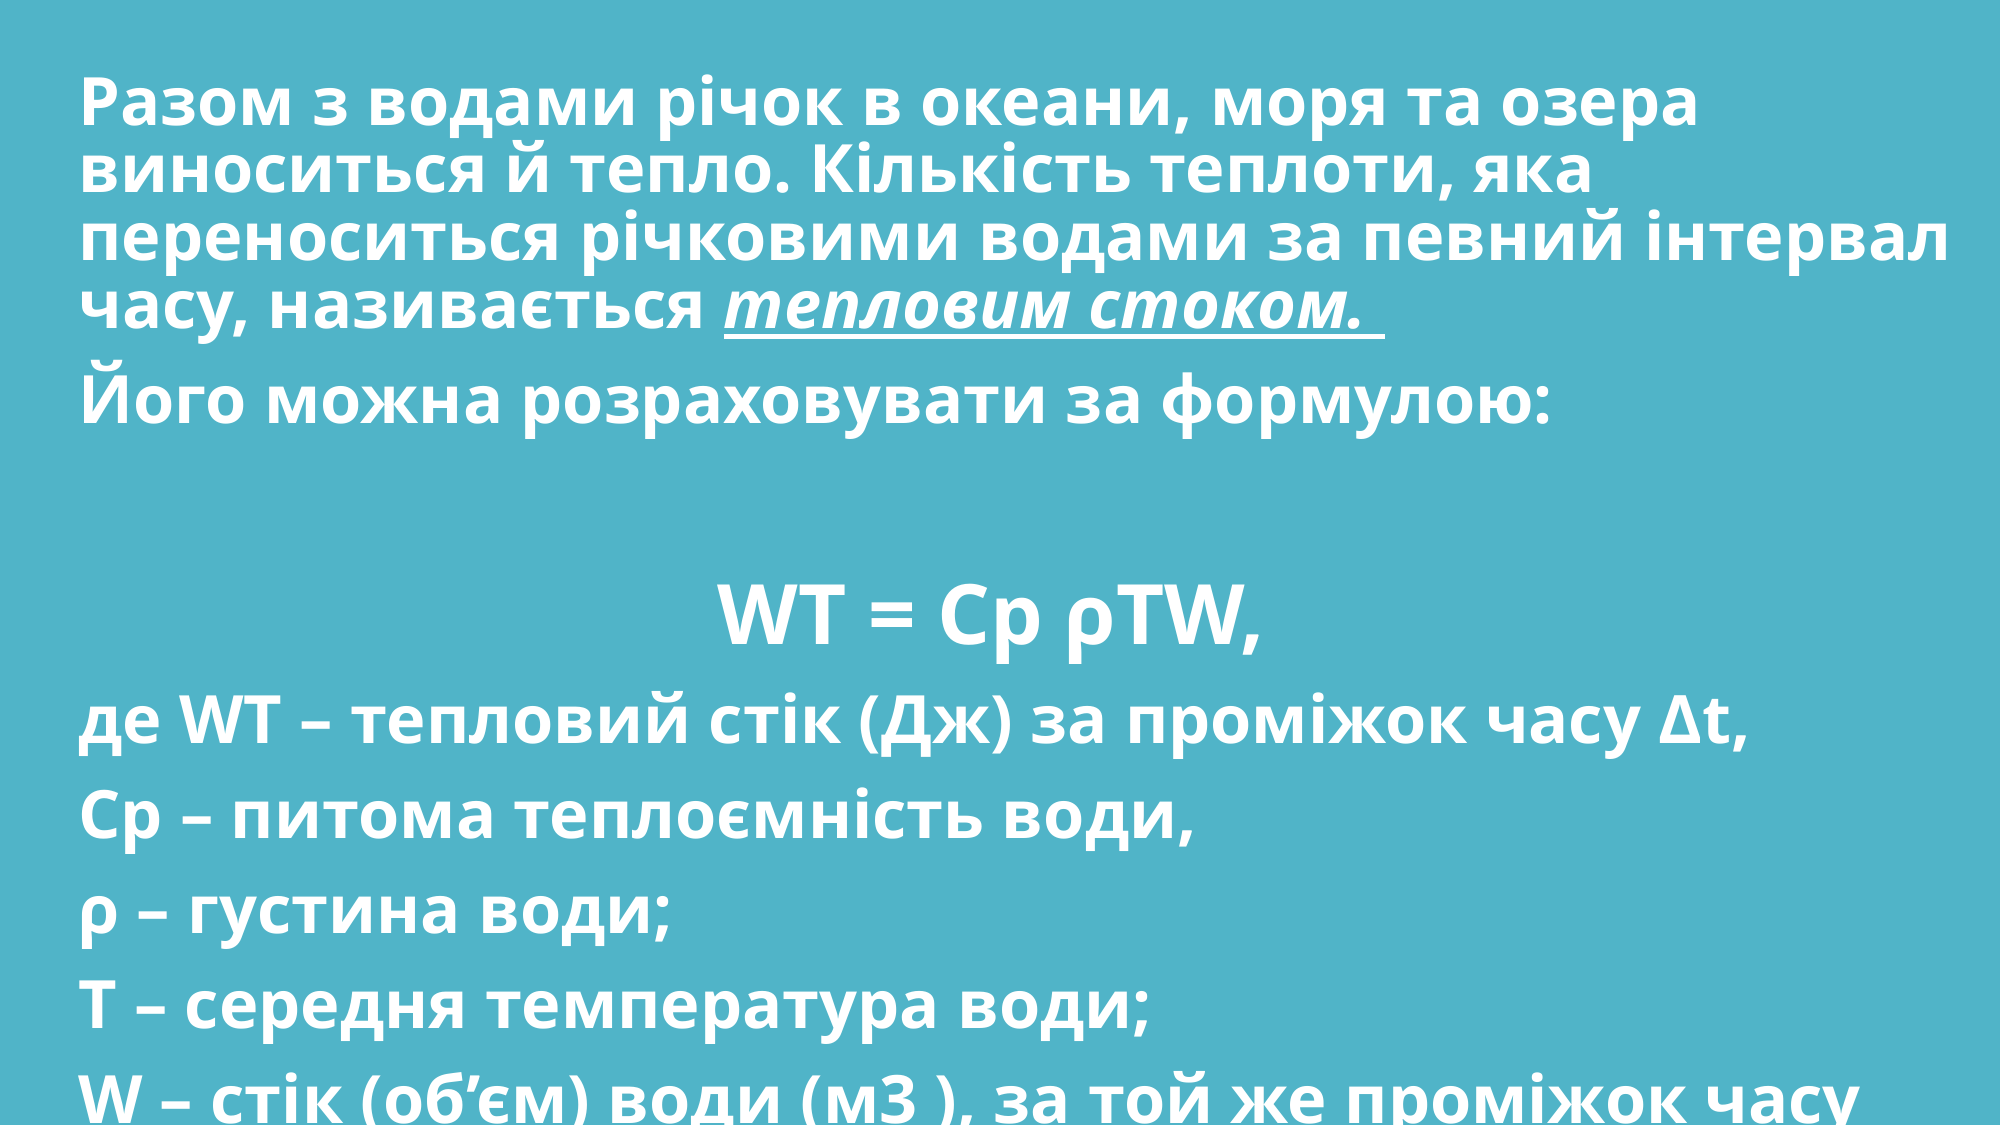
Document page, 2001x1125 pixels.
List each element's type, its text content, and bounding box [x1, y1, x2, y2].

subtitle Разом з водами річок в океани, моря та озера виноситься й тепло. Кількість теплоти, яка переноситься річковими водами за певний інтервал часу, називається тепловим стоком. Його можна розраховувати за формулою: WT = Cp ρTW, де WT – тепловий стік (Дж) за проміжок часу Δt, Cp – питома теплоємність води, ρ – густина води; Т – середня температура води; W – стік (об’єм) води (м3 ), за той же проміжок часу Δt. [63, 63, 1973, 334]
